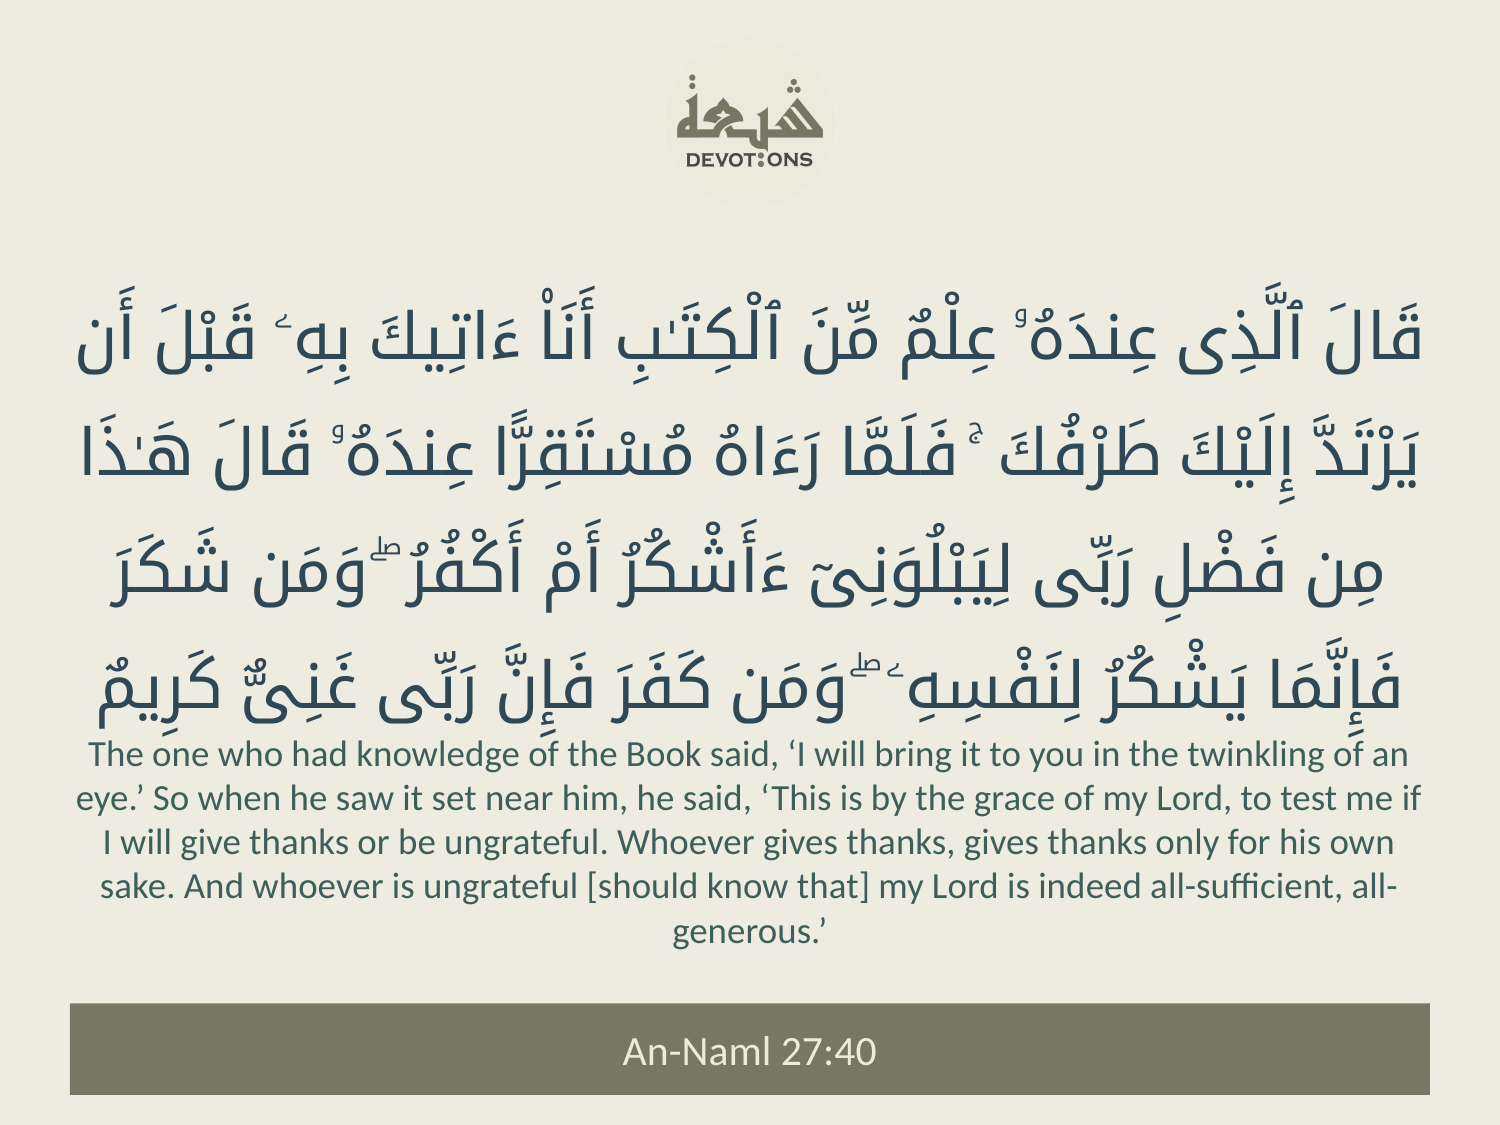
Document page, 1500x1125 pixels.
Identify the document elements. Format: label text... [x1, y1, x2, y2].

list قَالَ ٱلَّذِى عِندَهُۥ عِلْمٌ مِّنَ ٱلْكِتَـٰبِ أَنَا۠ ءَاتِيكَ بِهِۦ قَبْلَ أَن يَرْتَدَّ إِلَيْكَ طَرْفُكَ ۚ فَلَمَّا رَءَاهُ مُسْتَقِرًّا عِندَهُۥ قَالَ هَـٰذَا مِن فَضْلِ رَبِّى لِيَبْلُوَنِىٓ ءَأَشْكُرُ أَمْ أَكْفُرُ ۖ وَمَن شَكَرَ فَإِنَّمَا يَشْكُرُ لِنَفْسِهِۦ ۖ وَمَن كَفَرَ فَإِنَّ رَبِّى غَنِىٌّ كَرِيمٌ The one who had knowledge of the Book said, ‘I will bring it to you in the twinkling of an eye.’ So when he saw it set near him, he said, ‘This is by the grace of my Lord, to test me if I will give thanks or be ungrateful. Whoever gives thanks, gives thanks only for his own sake. And whoever is ungrateful [should know that] my Lord is indeed all-sufficient, all-generous.’ [69, 203, 1430, 1003]
list An-Naml 27:40 [69, 1003, 1430, 1095]
picture [656, 29, 844, 203]
